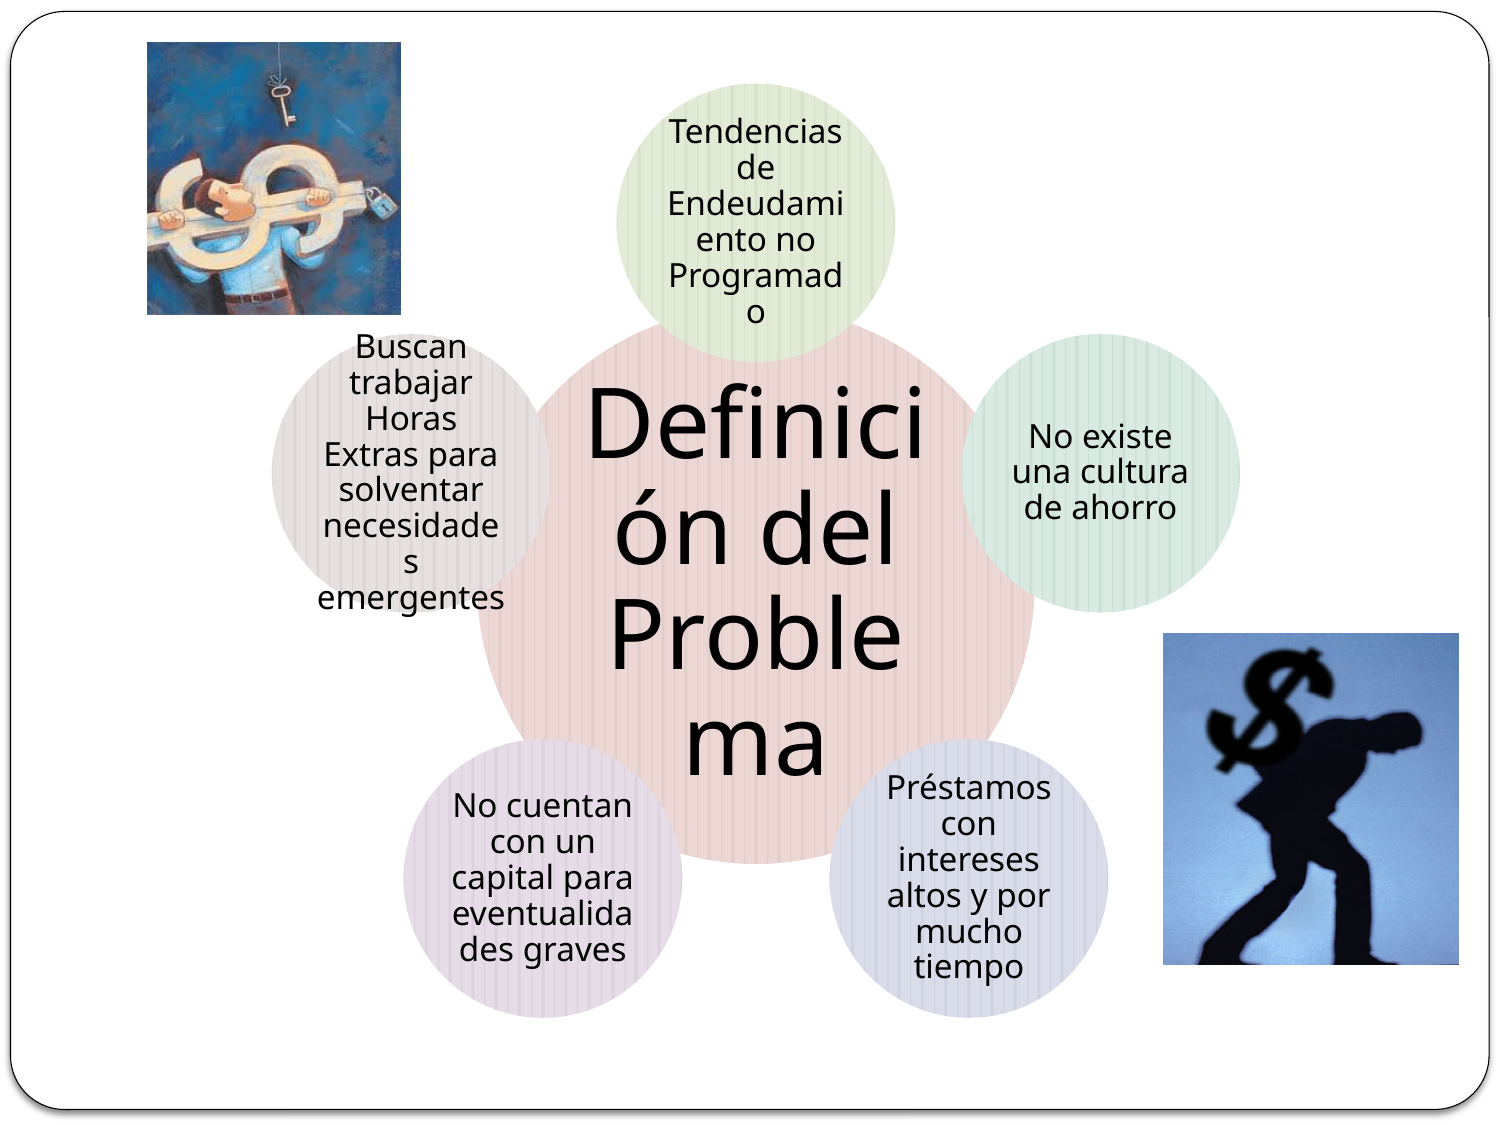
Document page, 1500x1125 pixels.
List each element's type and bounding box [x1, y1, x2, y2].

picture [147, 42, 401, 315]
text_box [111, 66, 1400, 1036]
picture [1163, 633, 1459, 965]
